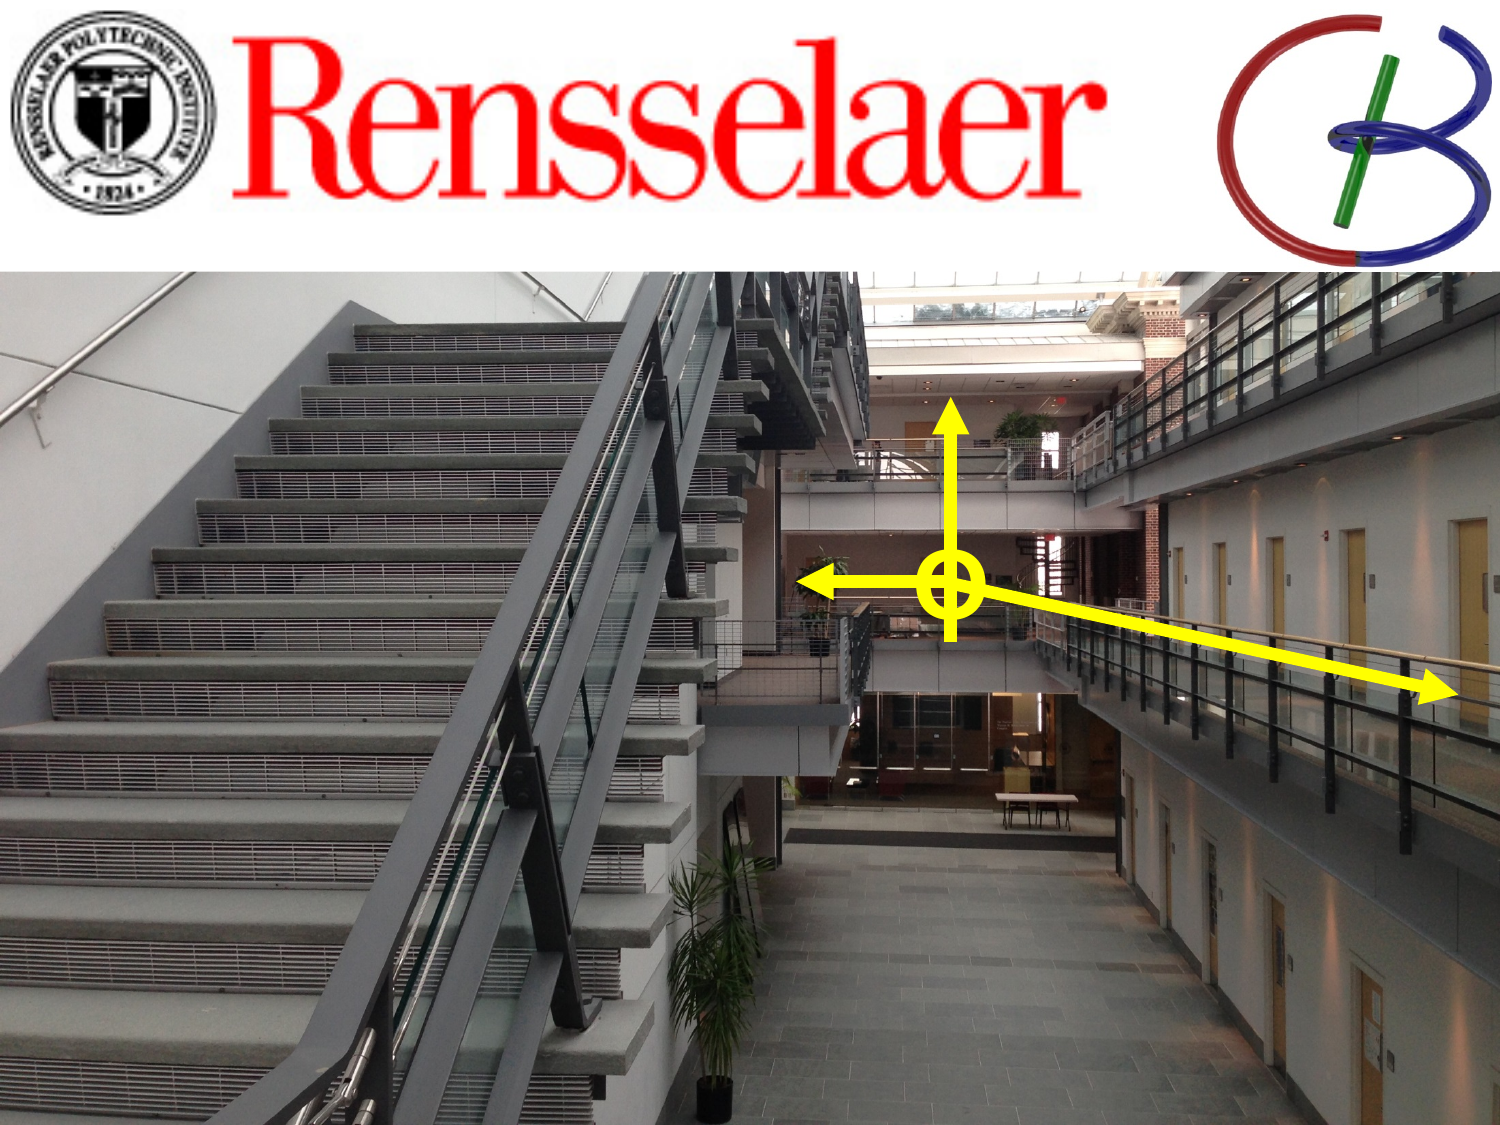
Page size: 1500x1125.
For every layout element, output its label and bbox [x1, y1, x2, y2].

text_box [952, 583, 1459, 695]
picture [9, 8, 1111, 219]
list [0, 0, 1500, 1125]
picture [1214, 8, 1492, 272]
